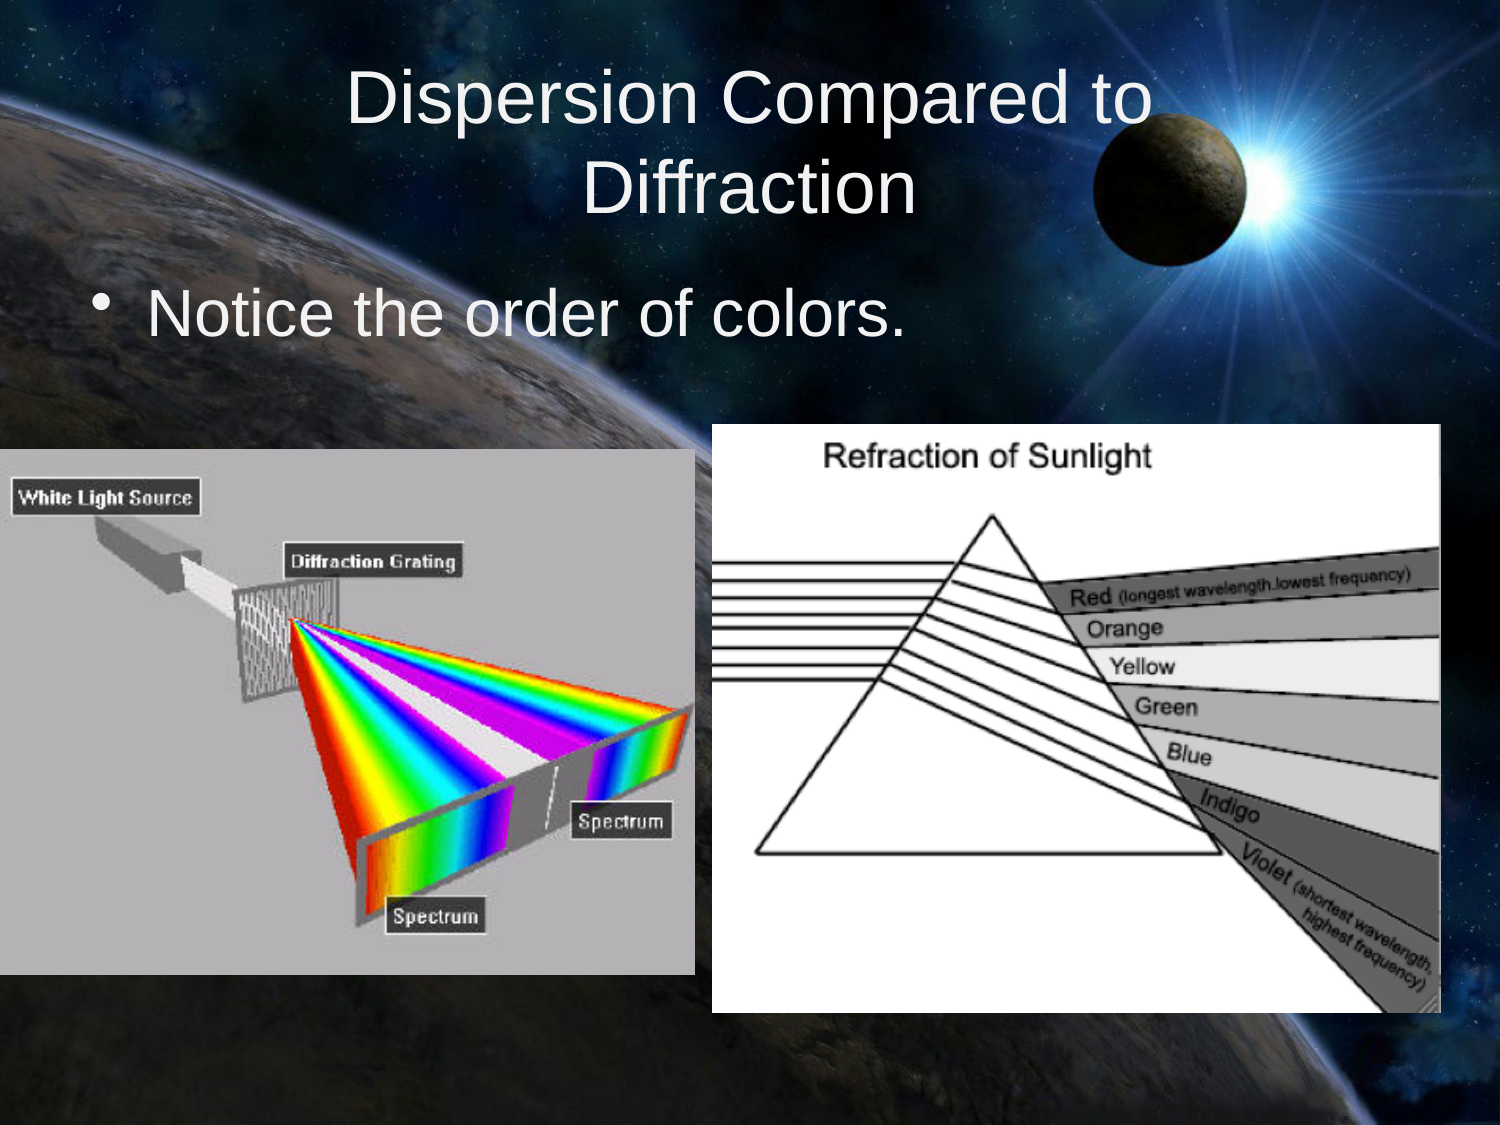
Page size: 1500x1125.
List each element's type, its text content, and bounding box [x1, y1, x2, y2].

list Notice the order of colors. [74, 262, 1426, 1006]
title Dispersion Compared to Diffraction [74, 44, 1426, 233]
picture [0, 0, 1500, 1125]
